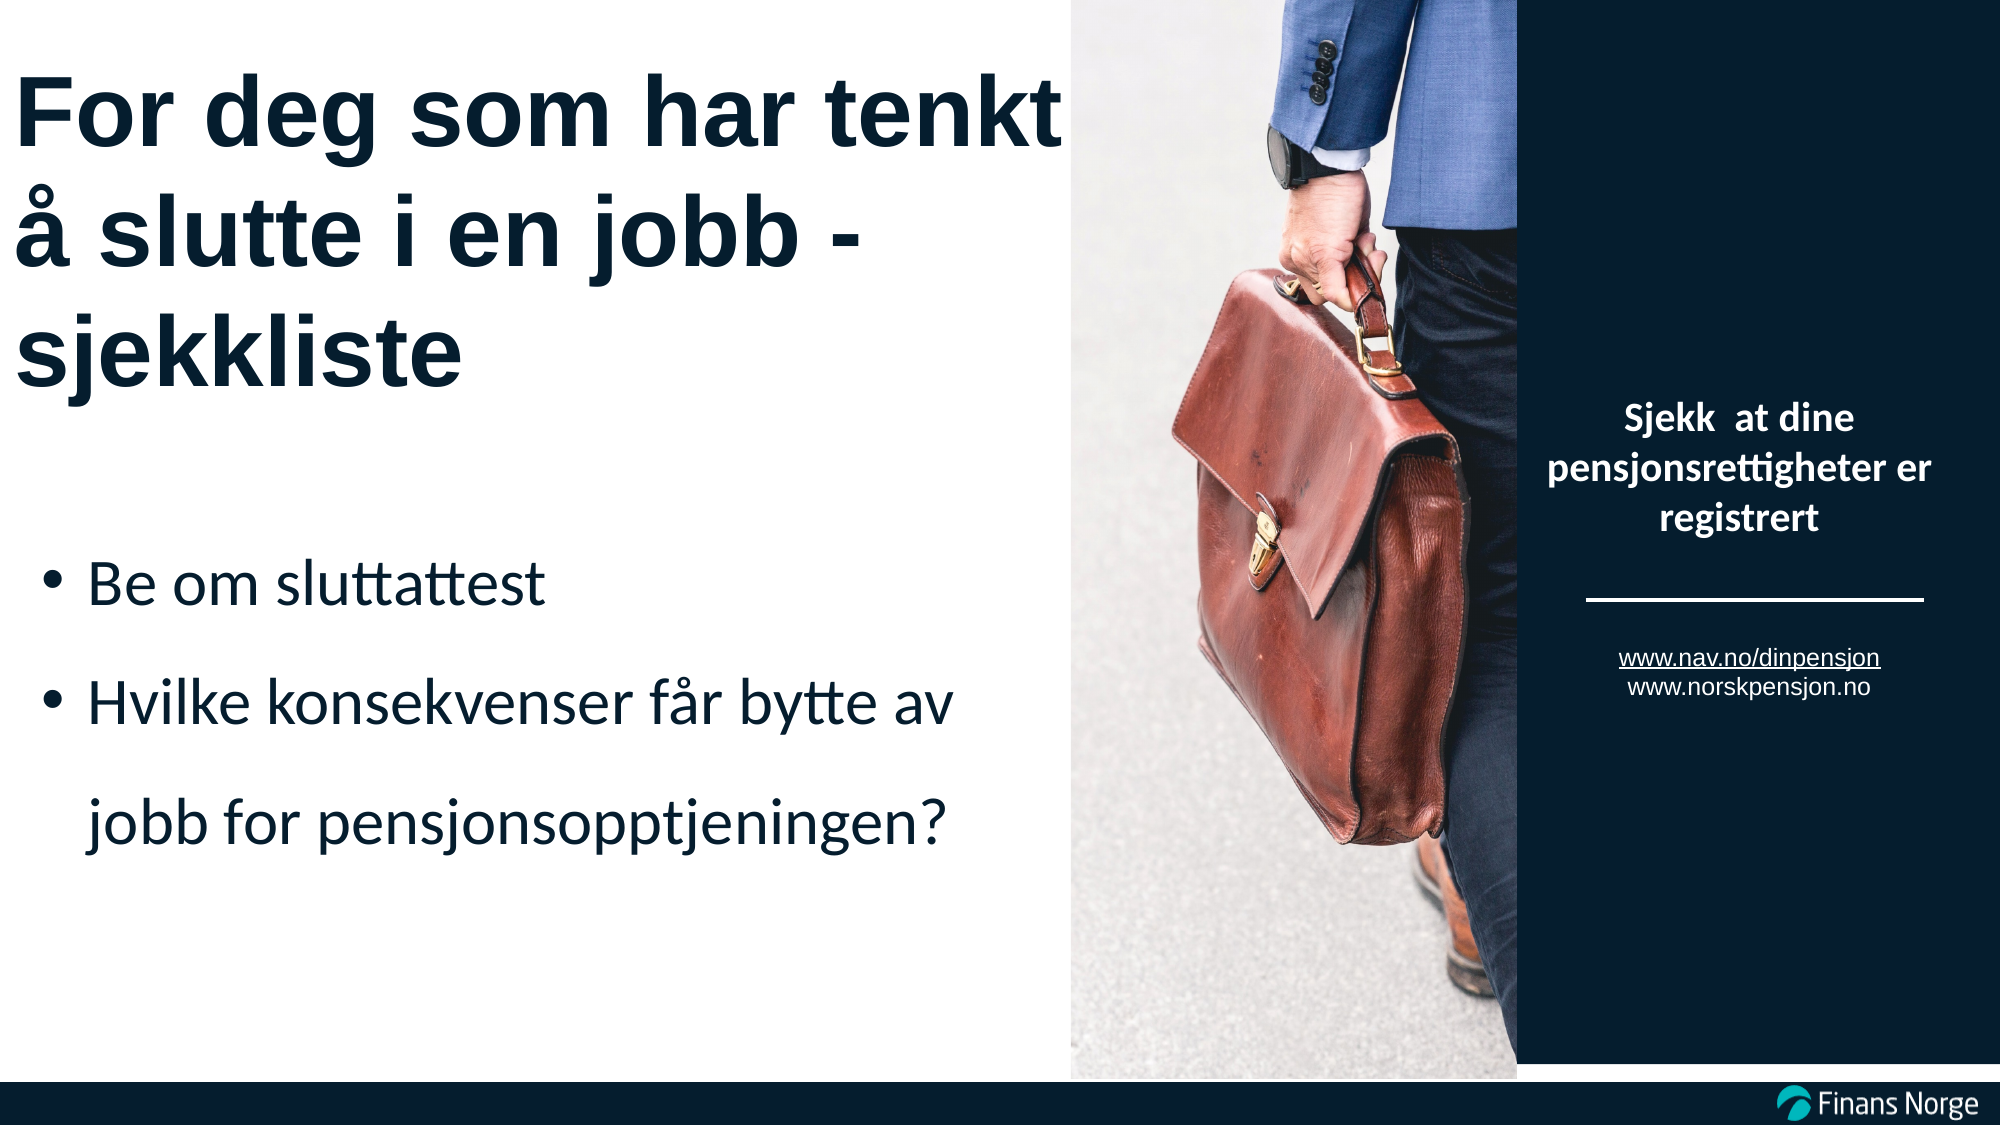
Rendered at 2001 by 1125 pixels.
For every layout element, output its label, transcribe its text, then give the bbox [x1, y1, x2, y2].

picture [0, 1082, 2000, 1125]
picture [1070, 0, 1517, 1079]
text_box For deg som har tenkt å slutte i en jobb - sjekkliste [0, 39, 1070, 415]
text_box www.nav.no/dinpensjon www.norskpensjon.no [1545, 633, 1954, 709]
text_box Be om sluttattest Hvilke konsekvenser får bytte av jobb for pensjonsopptjeningen? [26, 490, 1037, 926]
text_box Sjekk at dine pensjonsrettigheter er registrert [1517, 382, 1974, 548]
text_box [1517, 0, 2000, 1065]
